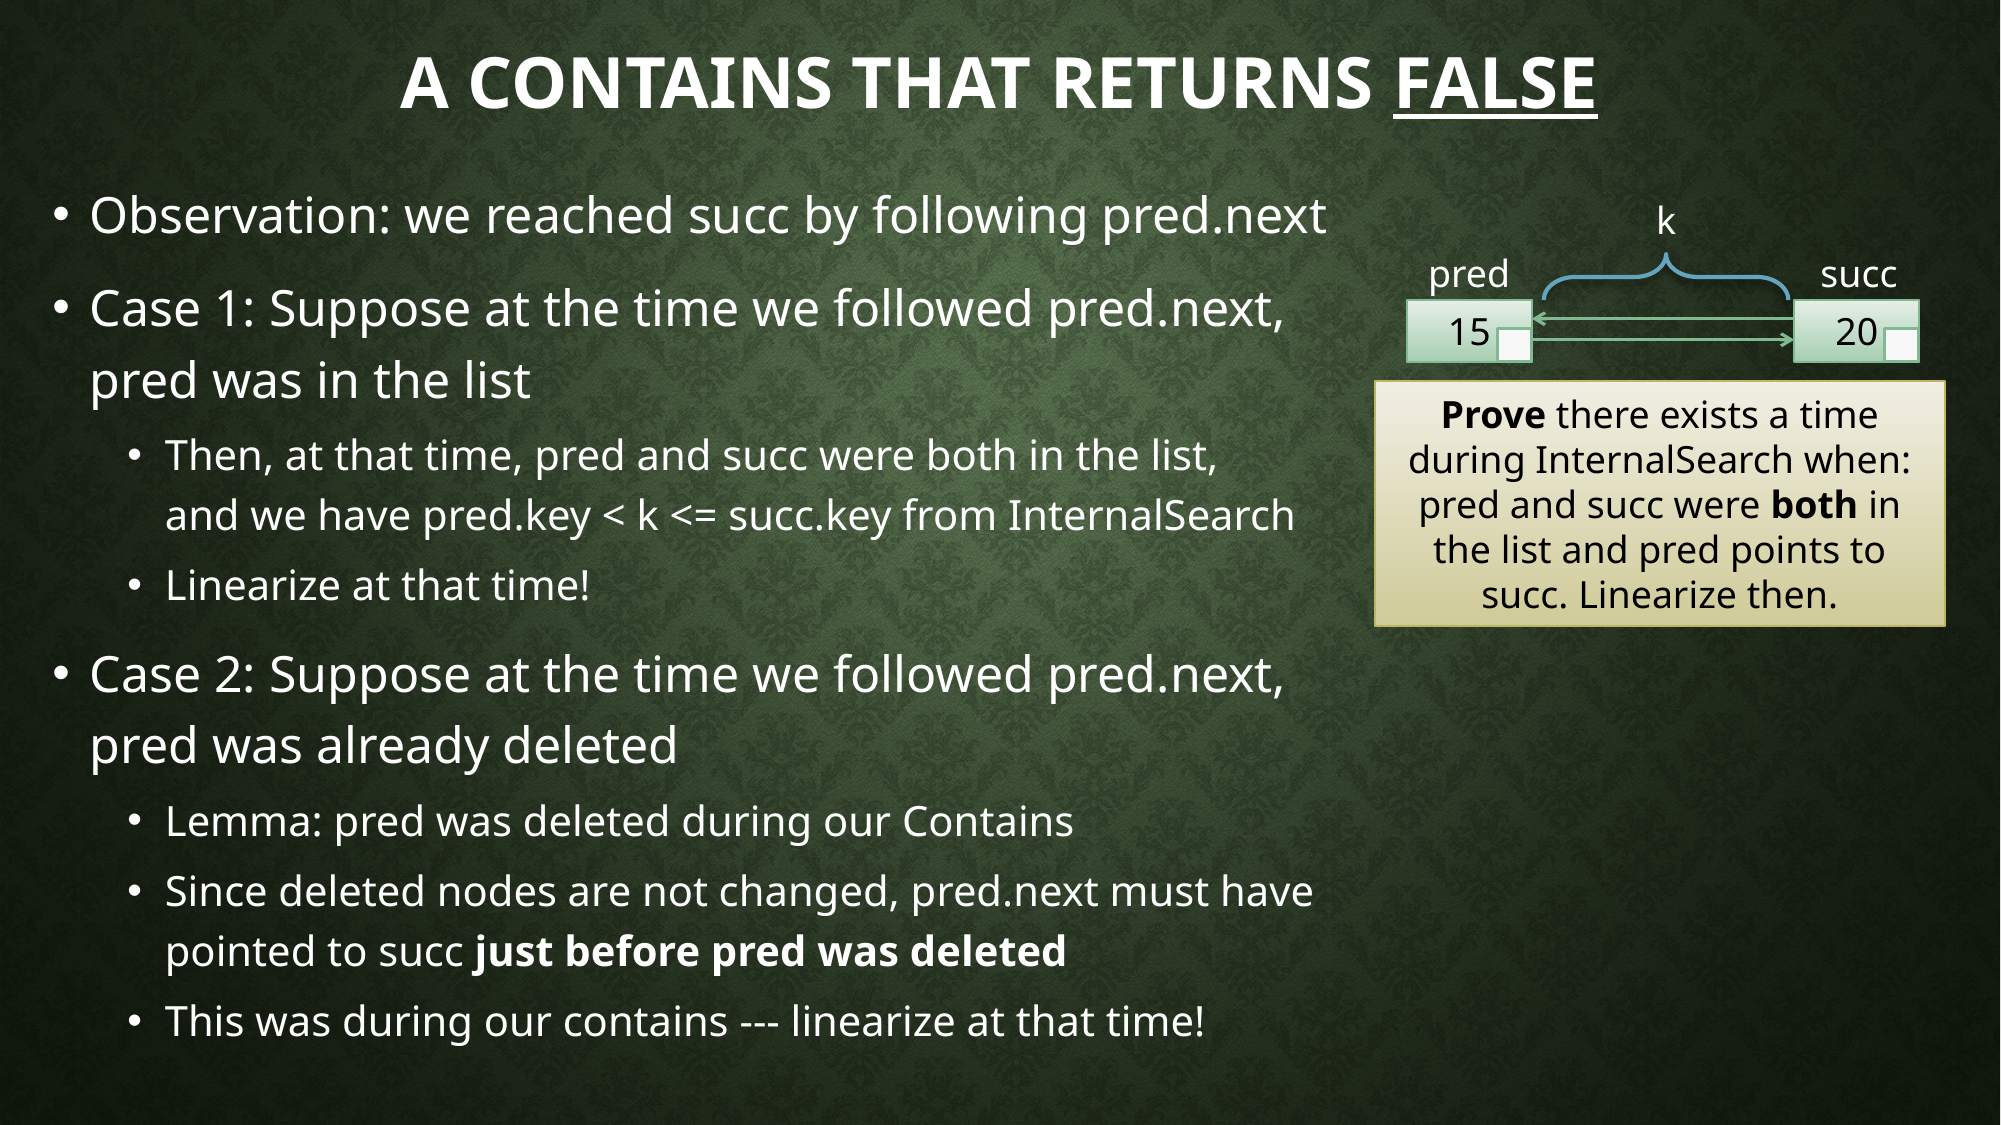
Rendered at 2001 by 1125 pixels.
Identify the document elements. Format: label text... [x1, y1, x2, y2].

text_box pred [1413, 242, 1526, 302]
text_box 20 [1793, 299, 1920, 363]
list Observation: we reached succ by following pred.next Case 1: Suppose at the time we followed pred.next, pred was in the list Then, at that time, pred and succ were both in the list, and we have pred.key < k <= succ.key from InternalSearch Linearize at that time! Case 2: Suppose at the time we followed pred.next, pred was already deleted Lemma: pred was deleted during our Contains Since deleted nodes are not changed, pred.next must have pointed to succ just before pred was deleted This was during our contains --- linearize at that time! [37, 164, 1375, 1091]
text_box k [1641, 189, 1691, 250]
text_box succ [1805, 242, 1913, 302]
text_box [1541, 251, 1791, 301]
text_box 15 [1406, 299, 1533, 363]
text_box Prove there exists a time during InternalSearch when: pred and succ were both in the list and pred points to succ. Linearize then. [1374, 380, 1946, 627]
text_box [1883, 327, 1920, 363]
text_box [1496, 327, 1533, 363]
title A contains that returns false [149, 28, 1849, 143]
